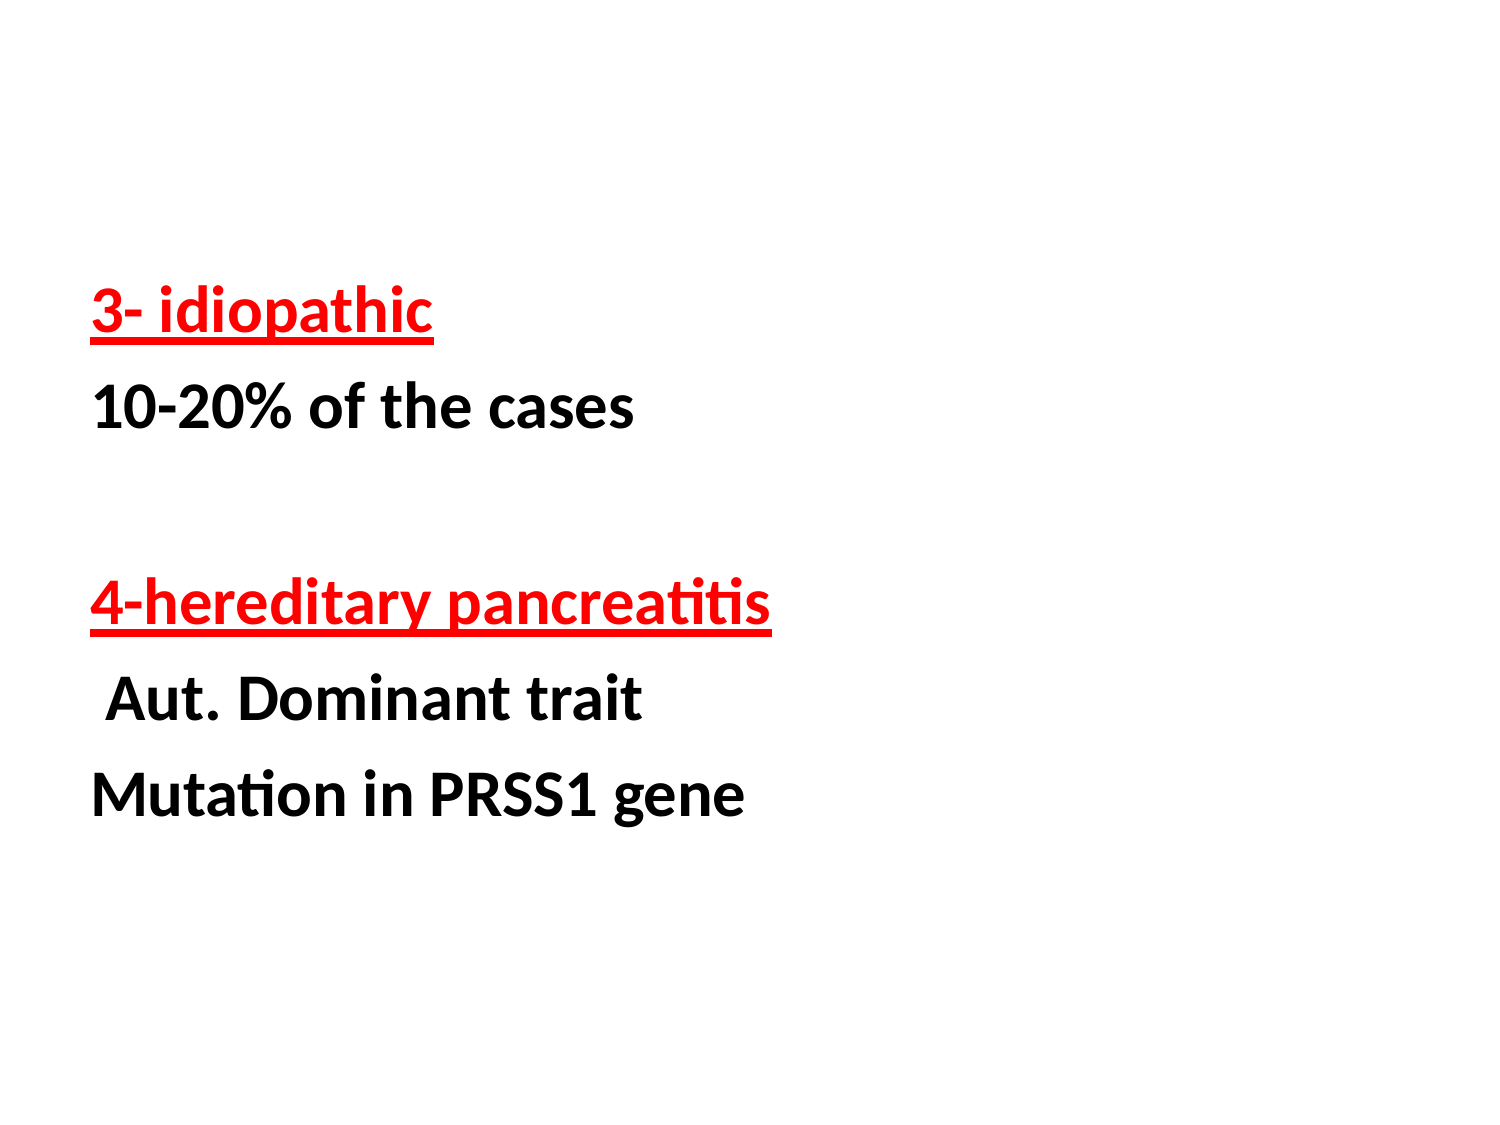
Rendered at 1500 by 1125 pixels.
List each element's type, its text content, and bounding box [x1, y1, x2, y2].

text_box 3- idiopathic 10-20% of the cases 4-hereditary pancreatitis Aut. Dominant trait Mutation in PRSS1 gene [87, 247, 779, 830]
